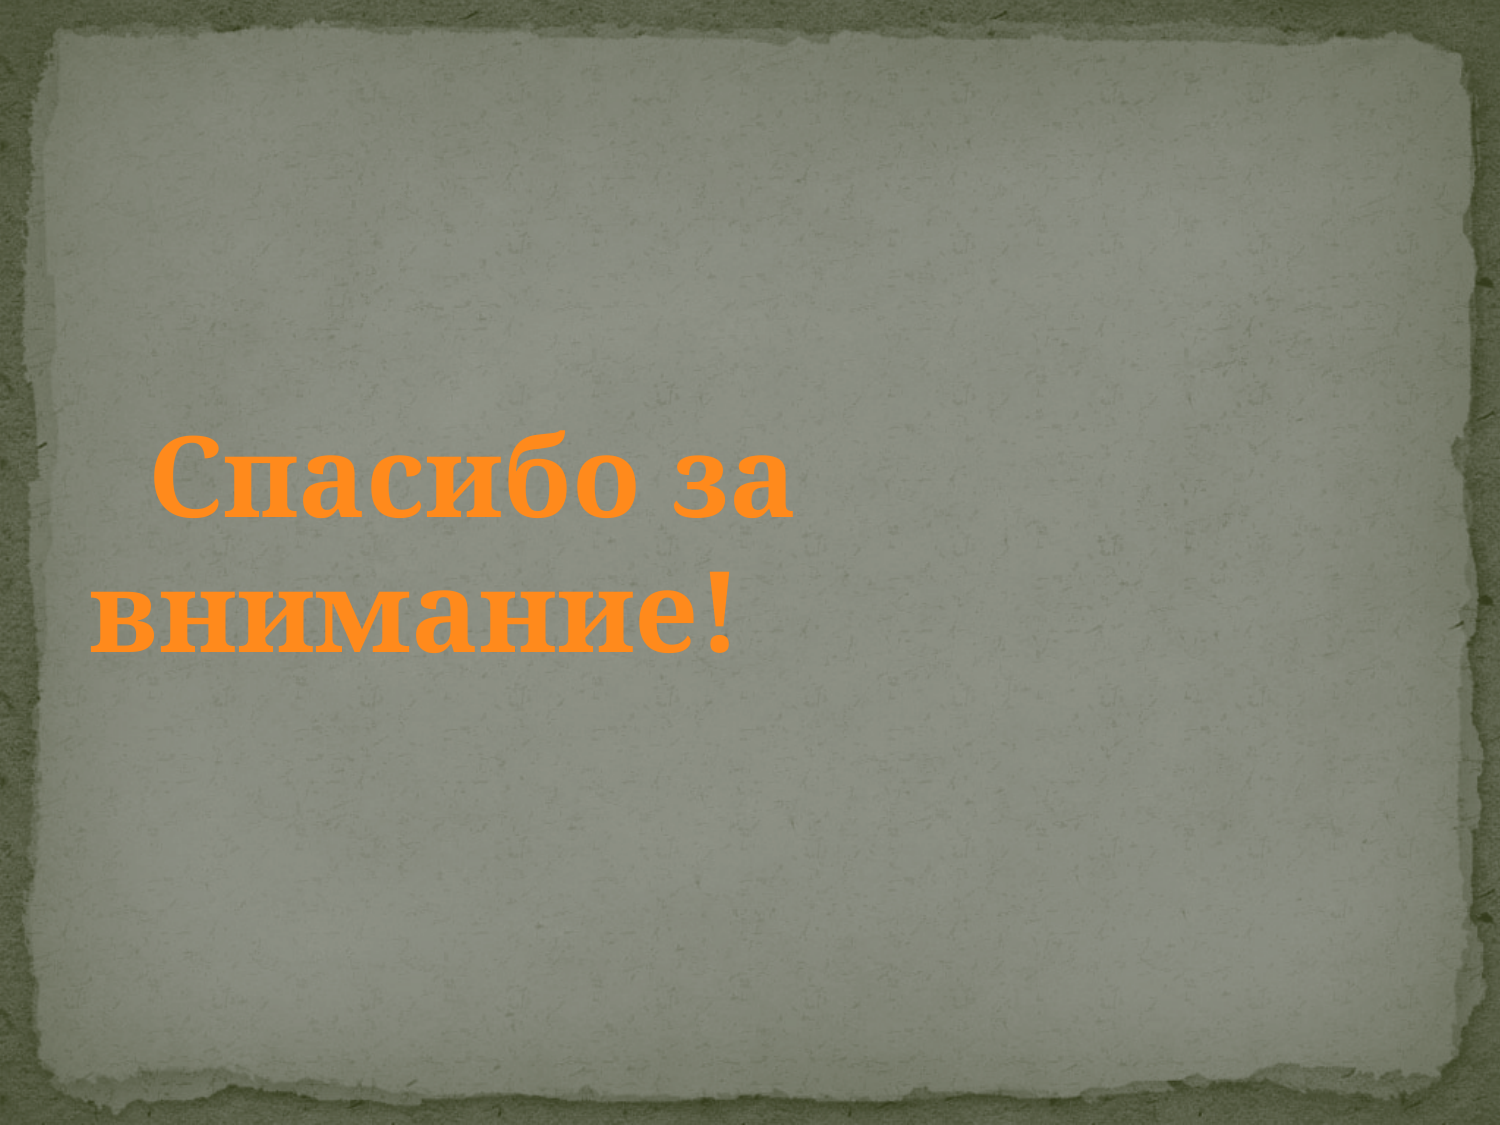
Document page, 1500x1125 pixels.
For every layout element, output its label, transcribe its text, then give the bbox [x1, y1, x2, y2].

list Спасибо за внимание! [75, 249, 1425, 1000]
